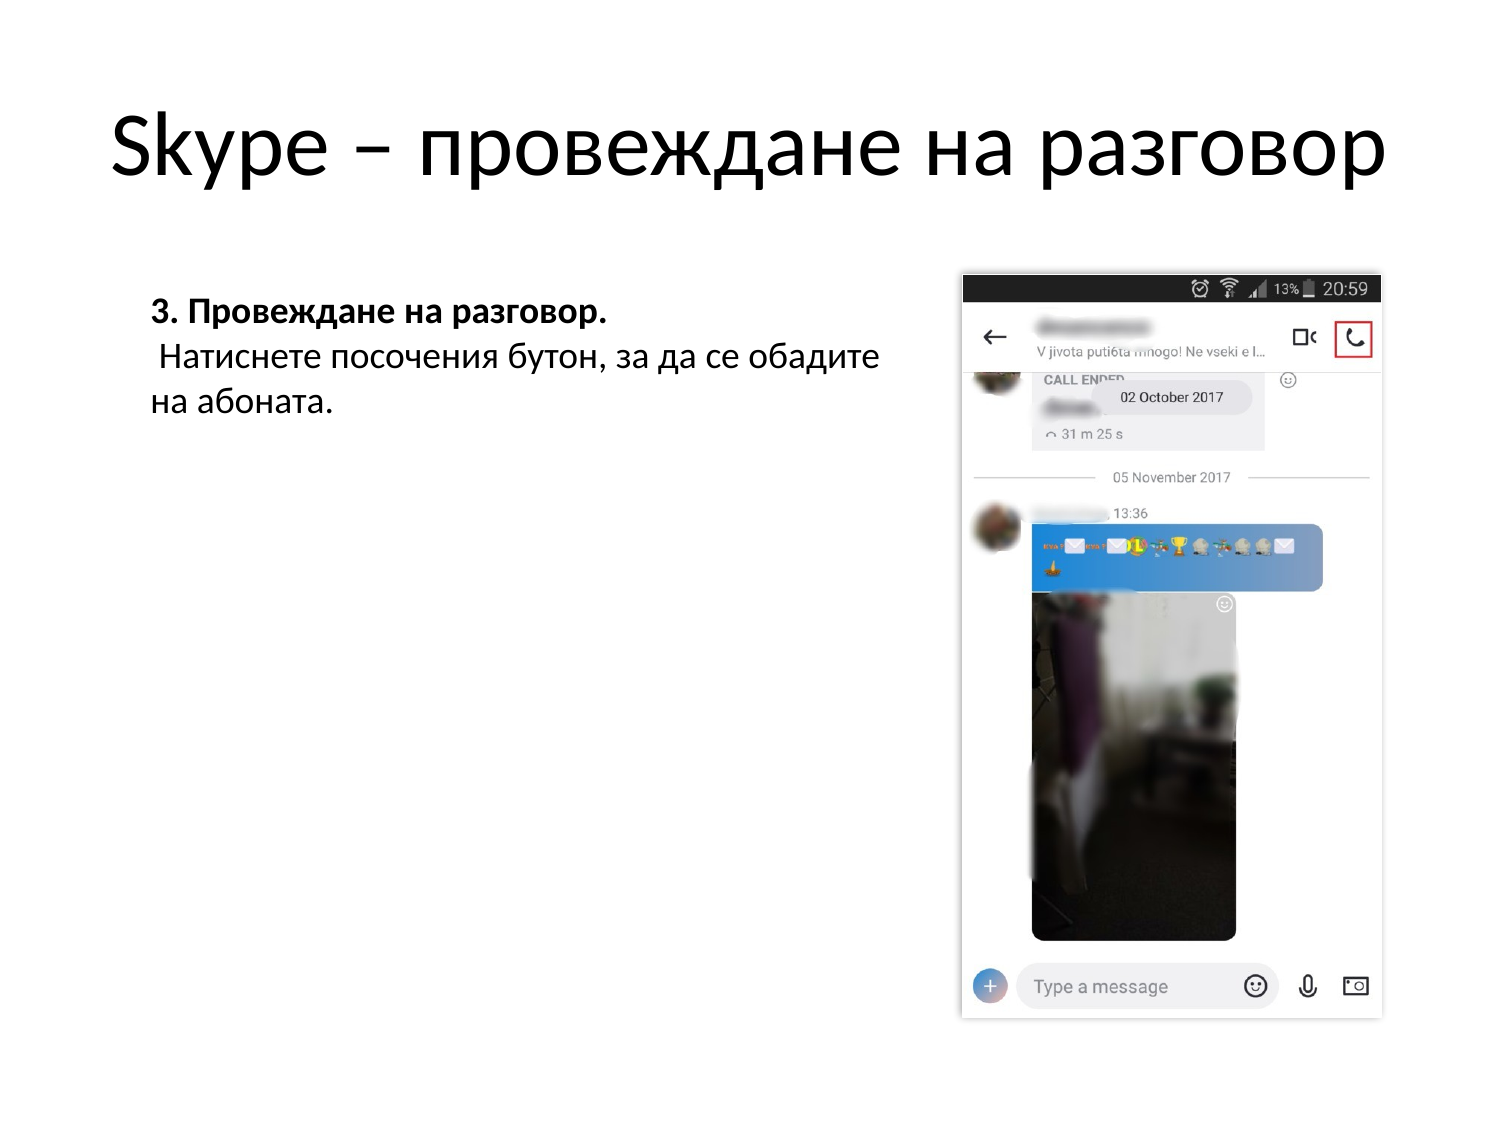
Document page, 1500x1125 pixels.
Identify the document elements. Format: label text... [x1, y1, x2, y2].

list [962, 273, 1381, 1017]
title Skype – провеждане на разговор [75, 45, 1425, 233]
text_box 3. Провеждане на разговор. Натиснете посочения бутон, за да се обадите на абоната. [135, 278, 939, 429]
